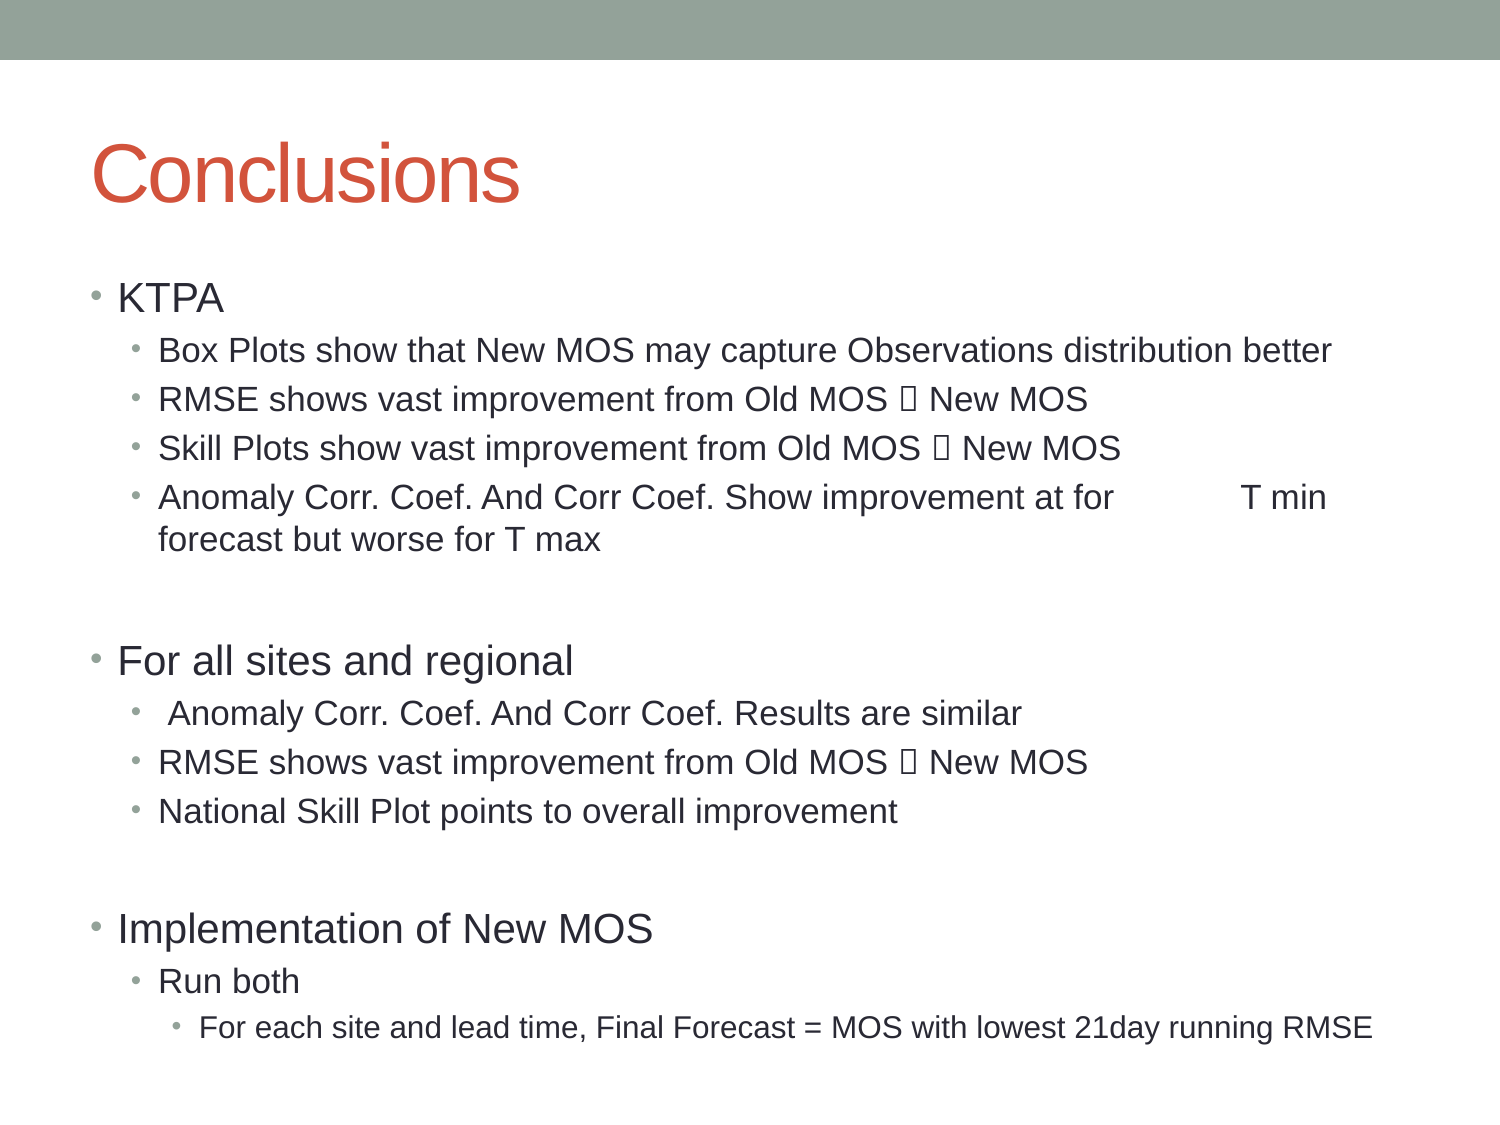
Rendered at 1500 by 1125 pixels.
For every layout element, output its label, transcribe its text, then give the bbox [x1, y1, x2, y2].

list KTPA Box Plots show that New MOS may capture Observations distribution better RMSE shows vast improvement from Old MOS  New MOS Skill Plots show vast improvement from Old MOS  New MOS Anomaly Corr. Coef. And Corr Coef. Show improvement at for T min forecast but worse for T max For all sites and regional Anomaly Corr. Coef. And Corr Coef. Results are similar RMSE shows vast improvement from Old MOS  New MOS National Skill Plot points to overall improvement Implementation of New MOS Run both For each site and lead time, Final Forecast = MOS with lowest 21day running RMSE [75, 262, 1425, 1063]
title Conclusions [75, 87, 1425, 250]
